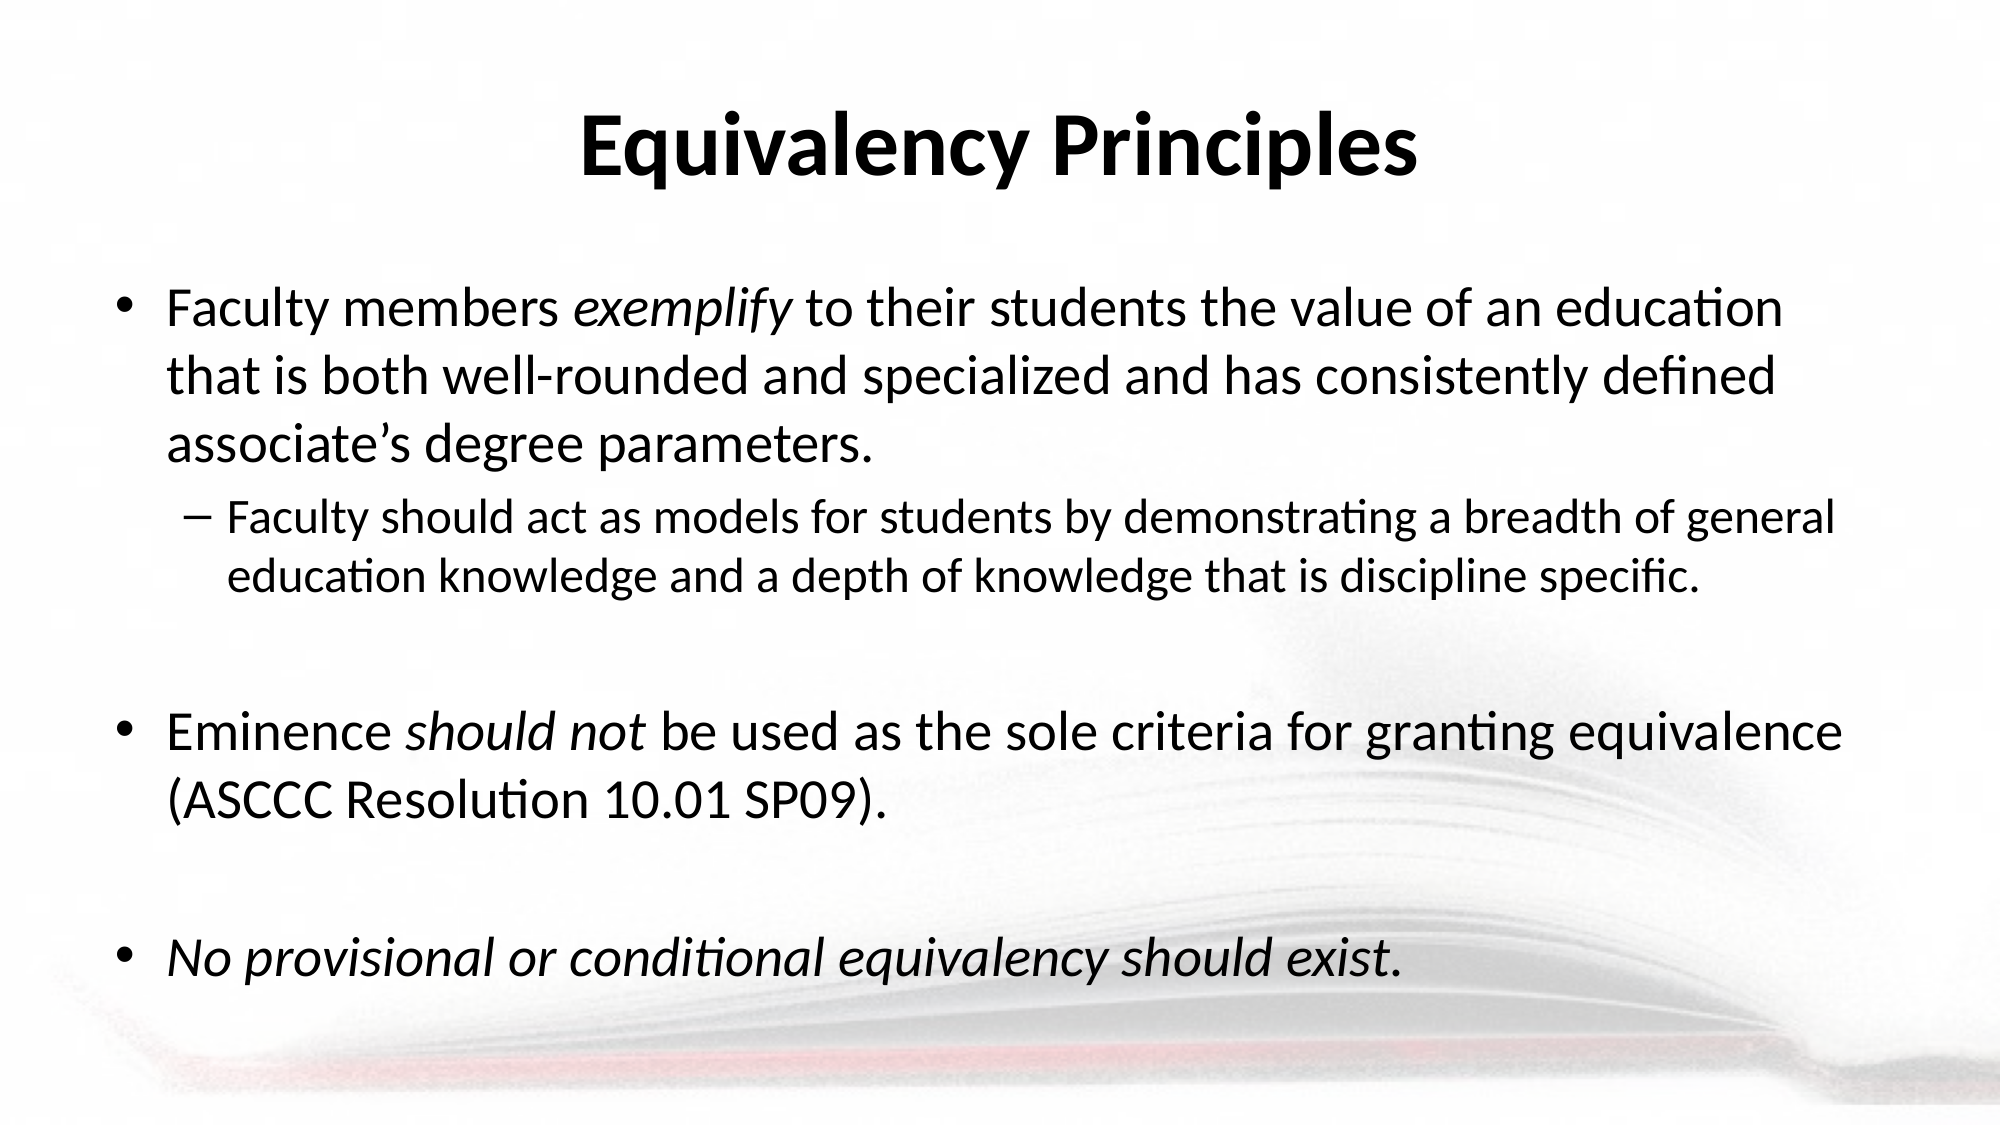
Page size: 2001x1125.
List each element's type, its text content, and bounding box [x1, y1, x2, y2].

title Equivalency Principles [99, 45, 1900, 233]
list Faculty members exemplify to their students the value of an education that is both well-rounded and specialized and has consistently defined associate’s degree parameters. Faculty should act as models for students by demonstrating a breadth of general education knowledge and a depth of knowledge that is discipline specific. Eminence should not be used as the sole criteria for granting equivalence (ASCCC Resolution 10.01 SP09). No provisional or conditional equivalency should exist. [99, 262, 1900, 1005]
